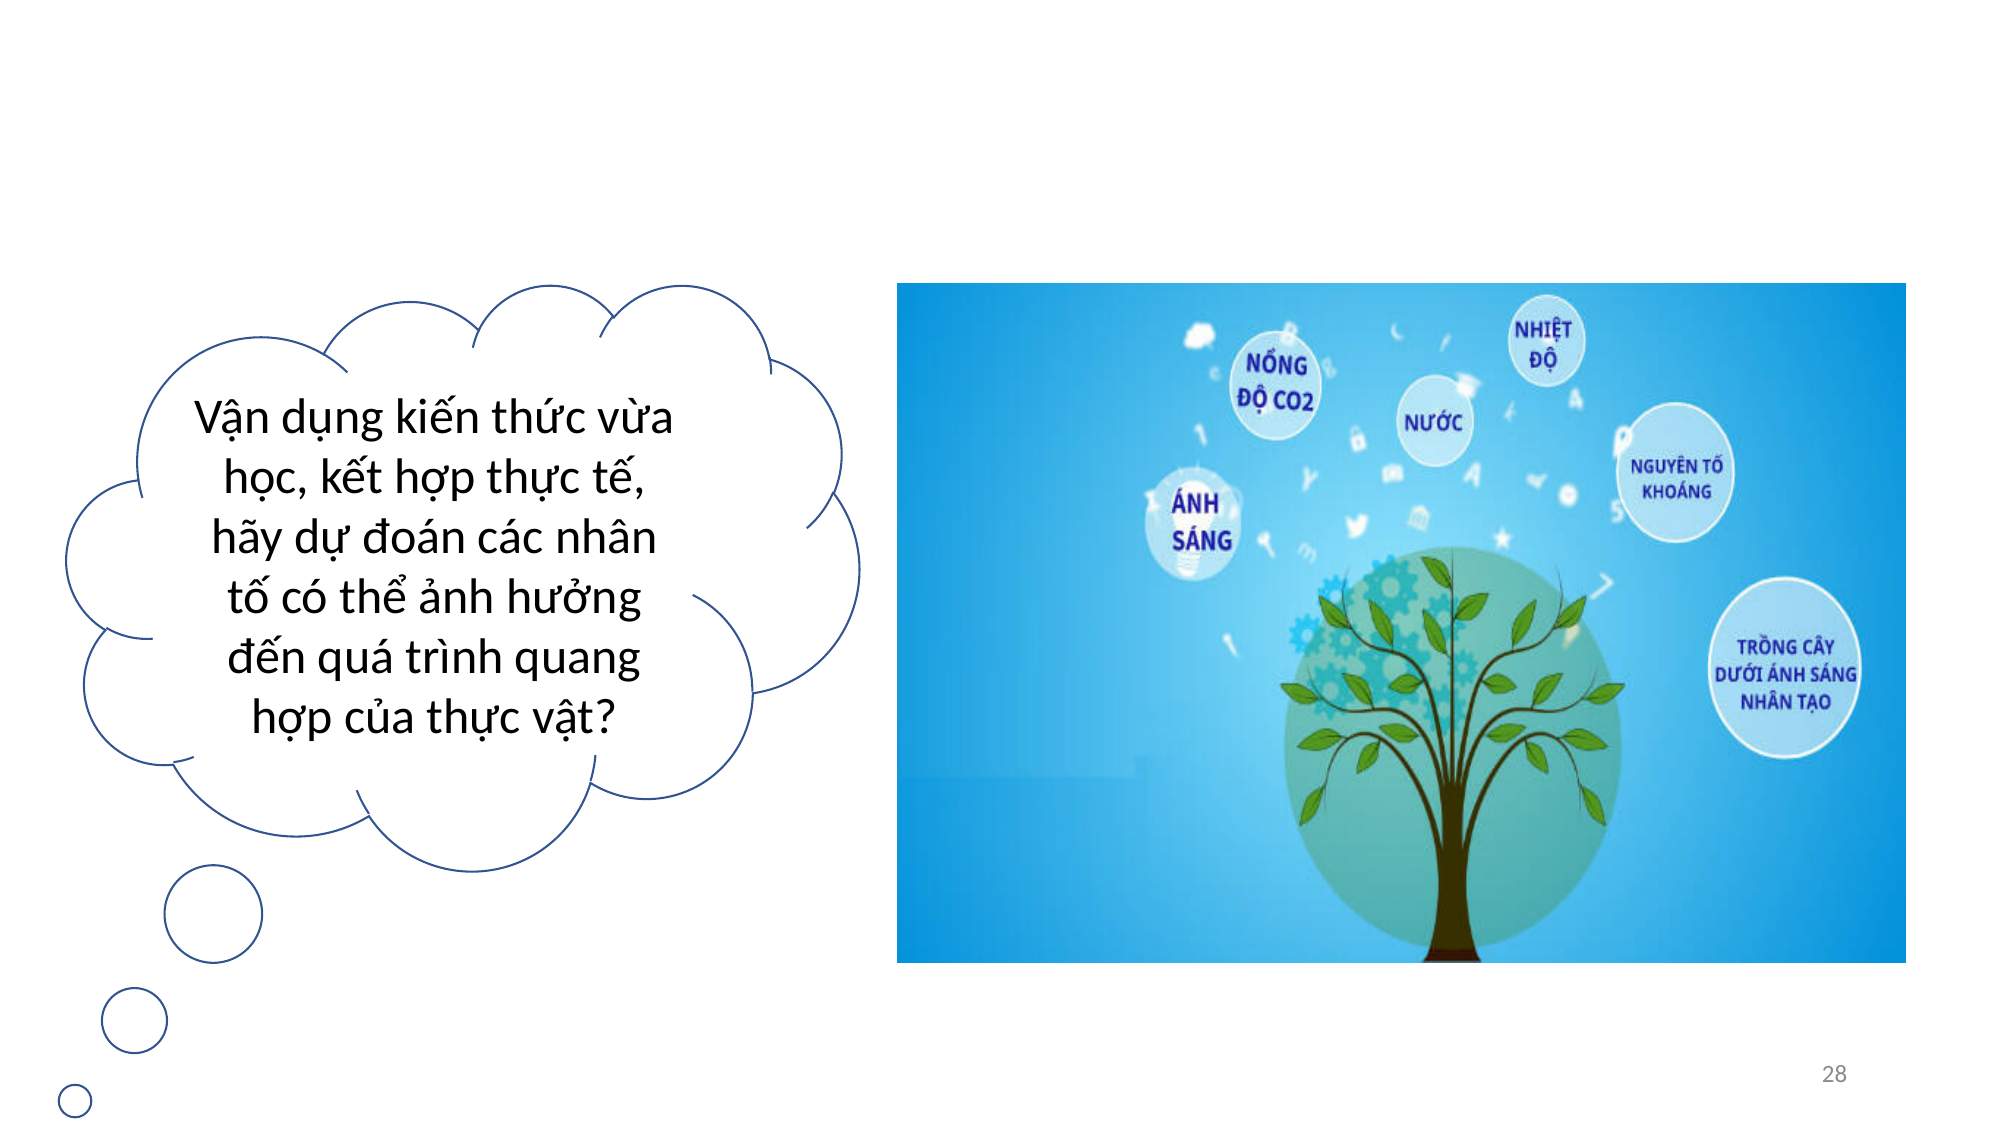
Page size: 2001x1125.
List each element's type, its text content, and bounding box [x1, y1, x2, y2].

slide_number 28 [1412, 1042, 1863, 1103]
text_box Vận dụng kiến thức vừa học, kết hợp thực tế, hãy dự đoán các nhân tố có thể ảnh hưởng đến quá trình quang hợp của thực vật? [65, 284, 861, 873]
picture [897, 283, 1906, 963]
text_box Vận dụng kiến thức vừa học, kết hợp thực tế, hãy dự đoán các nhân tố có thể ảnh hưởng đến quá trình quang hợp của thực vật? [100, 987, 169, 1055]
text_box Vận dụng kiến thức vừa học, kết hợp thực tế, hãy dự đoán các nhân tố có thể ảnh hưởng đến quá trình quang hợp của thực vật? [163, 864, 264, 964]
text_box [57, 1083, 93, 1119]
